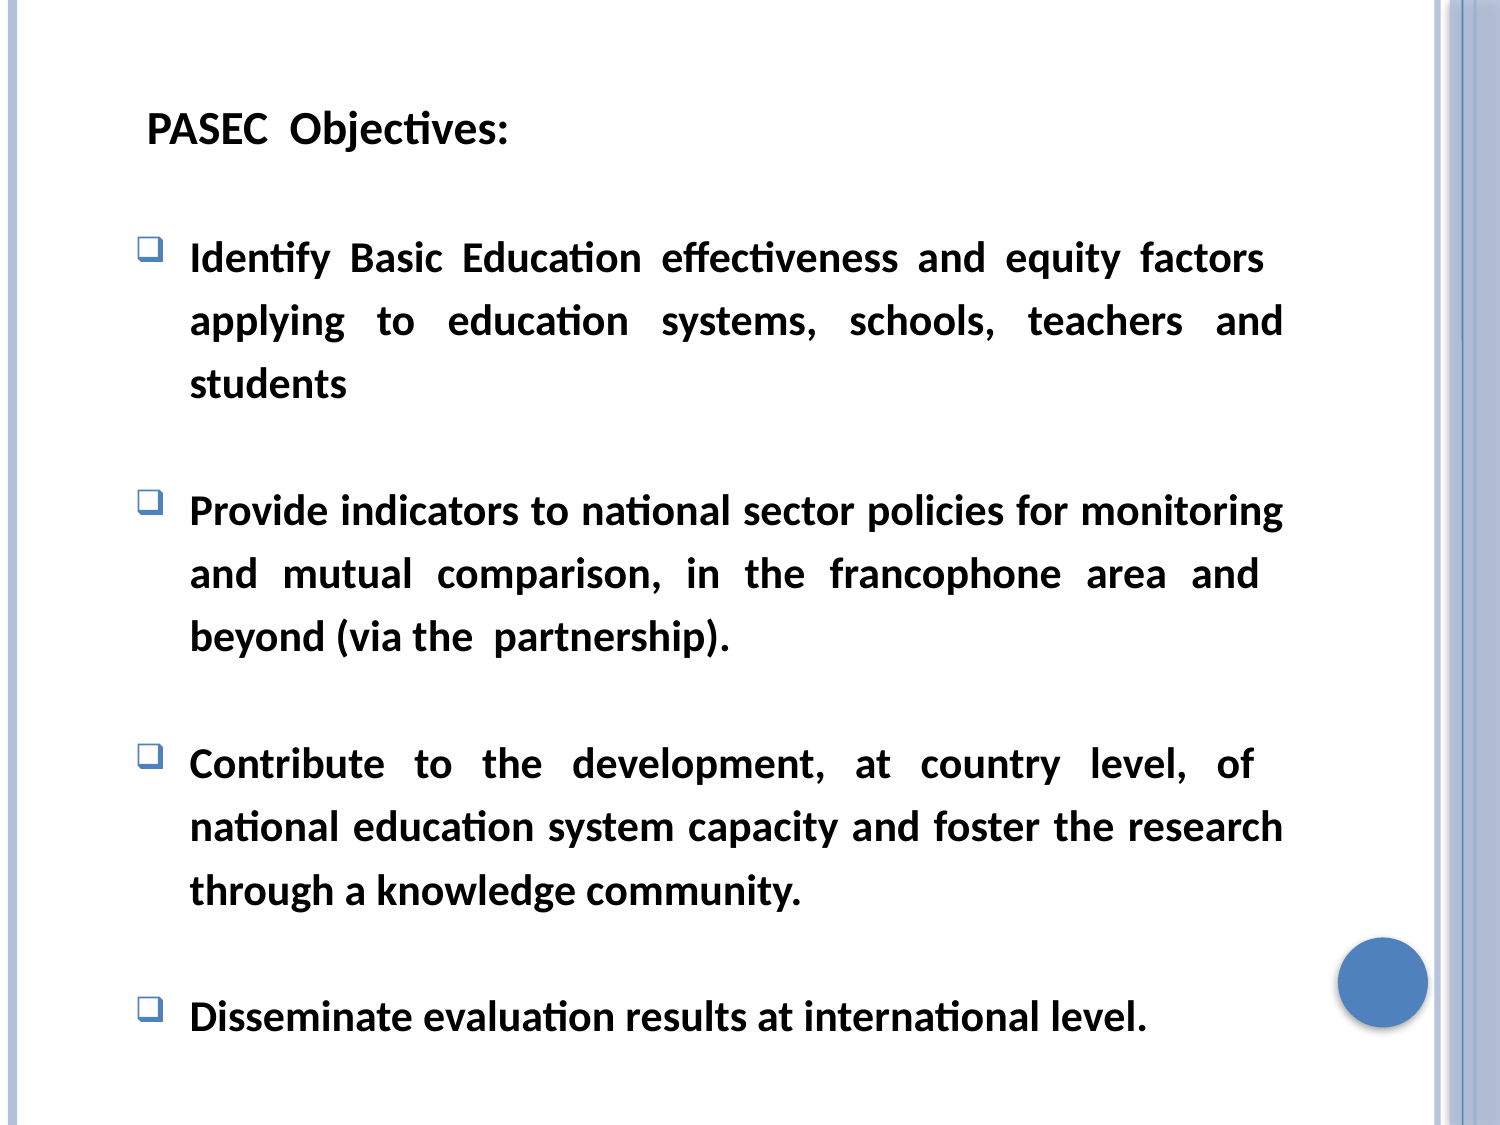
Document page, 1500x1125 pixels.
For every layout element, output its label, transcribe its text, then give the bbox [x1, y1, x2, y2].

list PASEC Objectives: Identify Basic Education effectiveness and equity factors applying to education systems, schools, teachers and students Provide indicators to national sector policies for monitoring and mutual comparison, in the francophone area and beyond (via the partnership). Contribute to the development, at country level, of national education system capacity and foster the research through a knowledge community. Disseminate evaluation results at international level. [75, 78, 1300, 1062]
picture [1307, 937, 1500, 1123]
